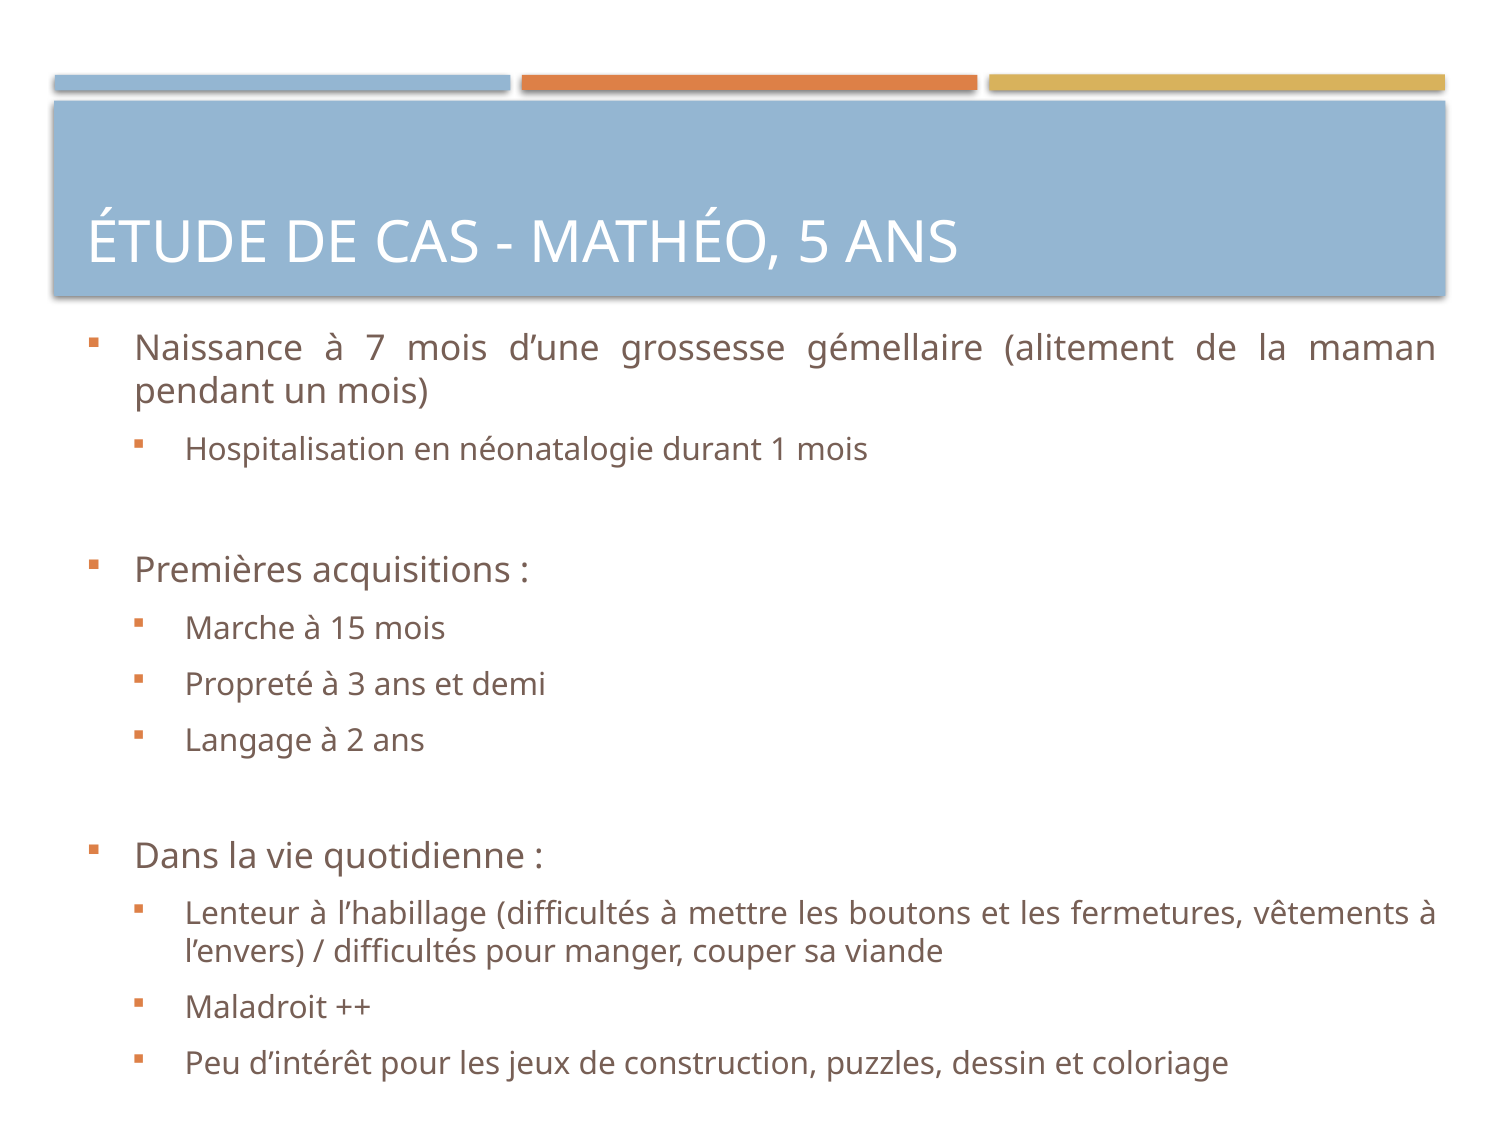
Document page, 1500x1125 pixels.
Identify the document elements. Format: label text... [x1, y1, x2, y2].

list Naissance à 7 mois d’une grossesse gémellaire (alitement de la maman pendant un mois) Hospitalisation en néonatalogie durant 1 mois Premières acquisitions : Marche à 15 mois Propreté à 3 ans et demi Langage à 2 ans Dans la vie quotidienne : Lenteur à l’habillage (difficultés à mettre les boutons et les fermetures, vêtements à l’envers) / difficultés pour manger, couper sa viande Maladroit ++ Peu d’intérêt pour les jeux de construction, puzzles, dessin et coloriage [71, 316, 1454, 1090]
title étude de cas - Mathéo, 5 ans [71, 115, 1429, 282]
